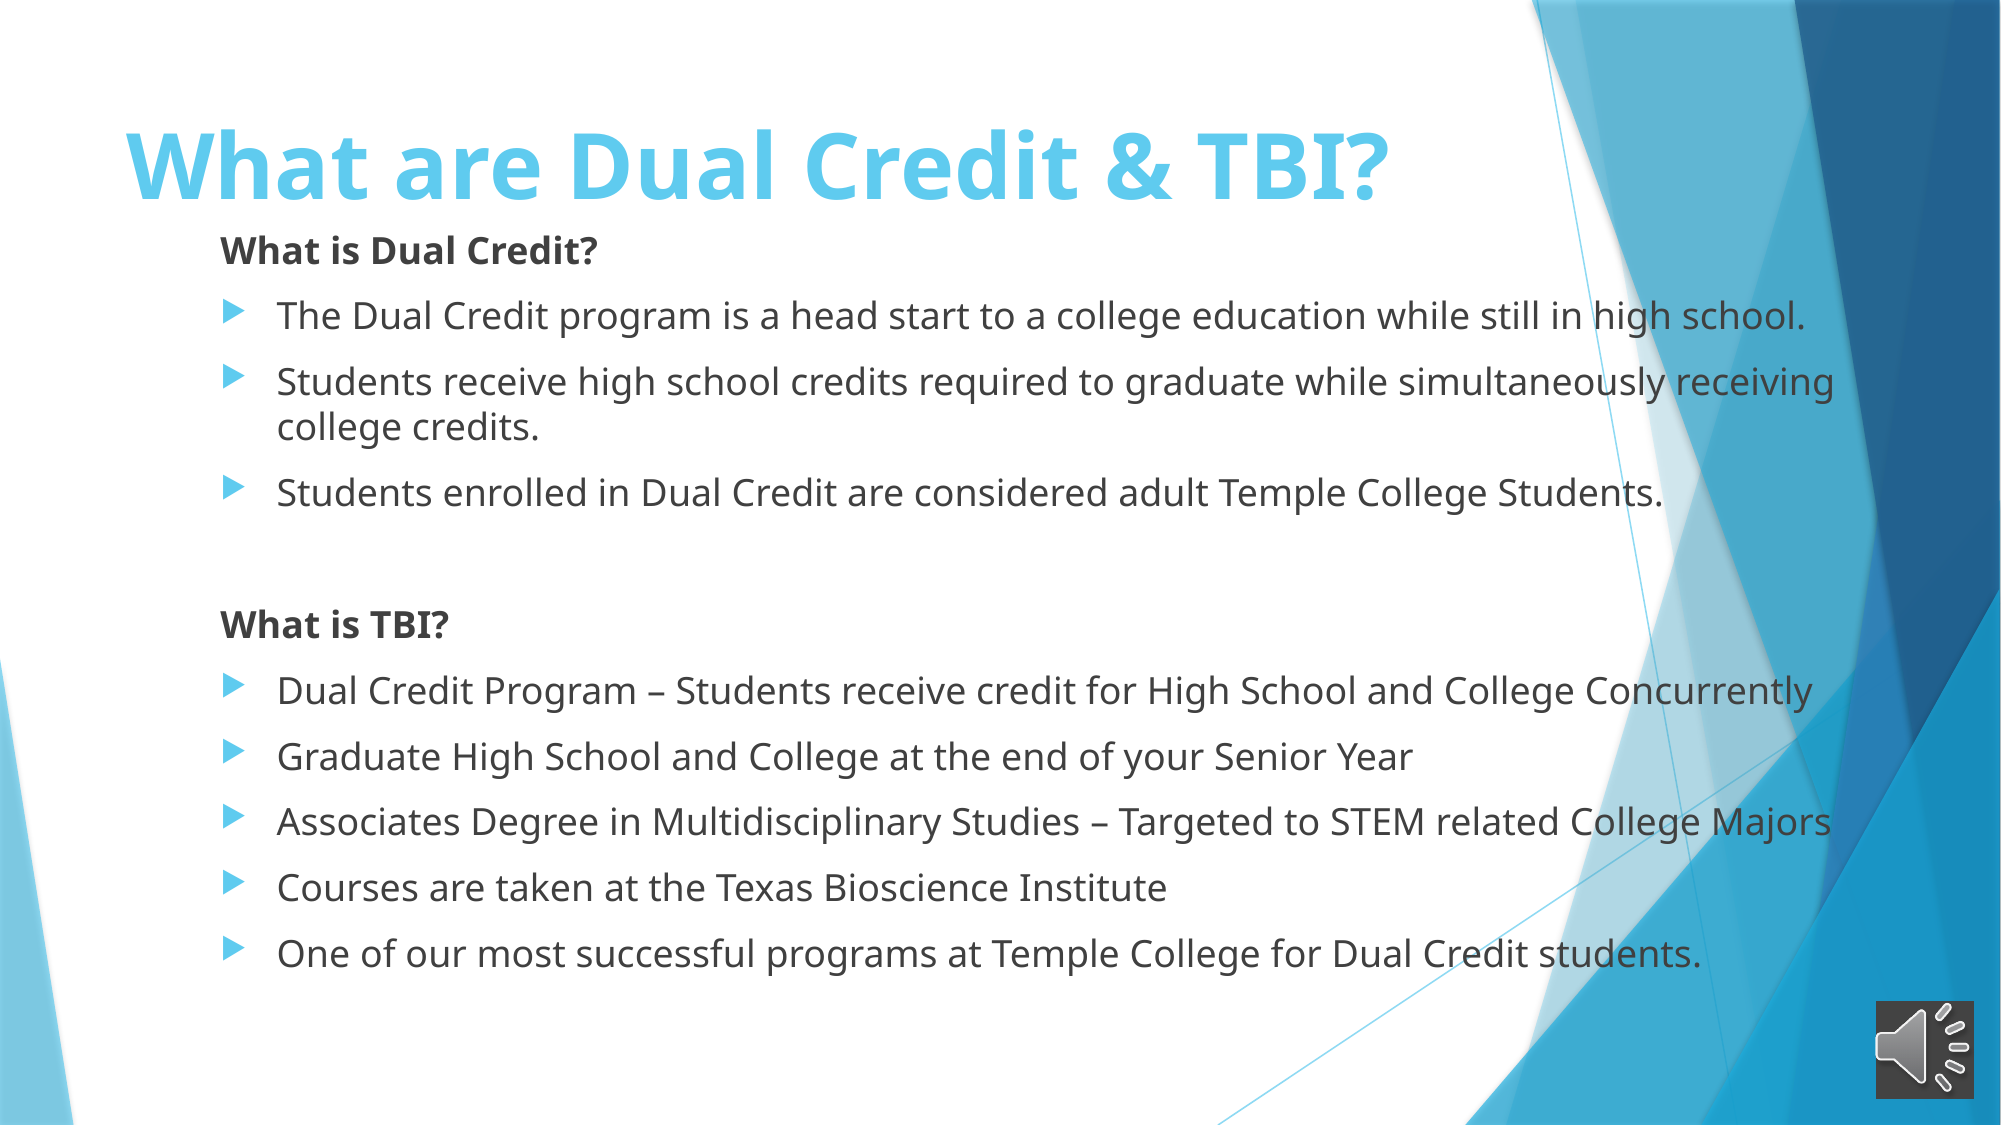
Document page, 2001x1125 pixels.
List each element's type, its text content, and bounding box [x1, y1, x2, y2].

picture [1874, 999, 1976, 1101]
title What are Dual Credit & TBI? [111, 99, 1522, 317]
list What is Dual Credit? The Dual Credit program is a head start to a college education while still in high school. Students receive high school credits required to graduate while simultaneously receiving college credits. Students enrolled in Dual Credit are considered adult Temple College Students. What is TBI? Dual Credit Program – Students receive credit for High School and College Concurrently Graduate High School and College at the end of your Senior Year Associates Degree in Multidisciplinary Studies – Targeted to STEM related College Majors Courses are taken at the Texas Bioscience Institute One of our most successful programs at Temple College for Dual Credit students. [205, 219, 1875, 1054]
